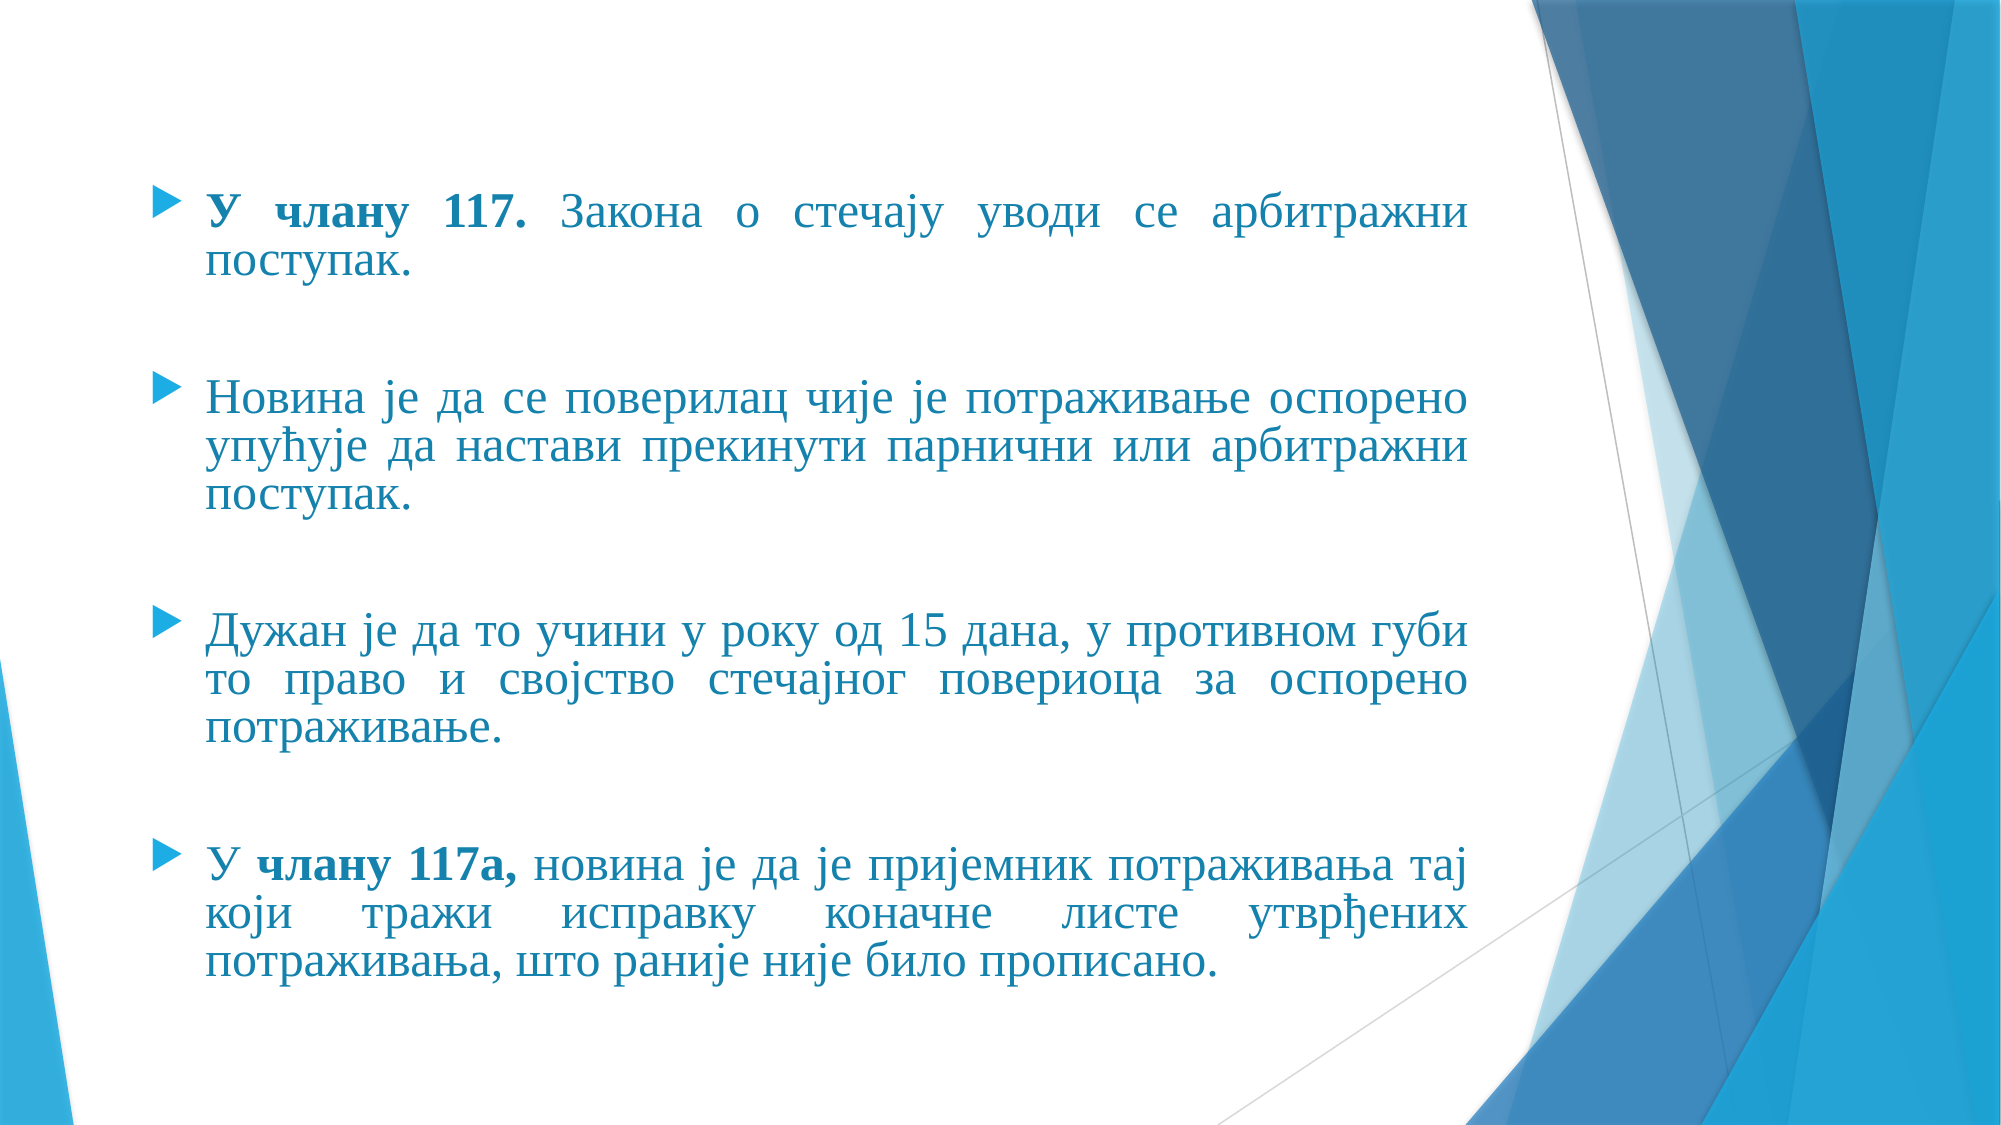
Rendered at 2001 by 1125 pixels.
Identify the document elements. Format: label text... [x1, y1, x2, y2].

list У члану 117. Закона о стечају уводи се арбитражни поступак. Новина је да се поверилац чије је потраживање оспорено упућује да настави прекинути парнични или арбитражни поступак. Дужан је да то учини у року од 15 дана, у противном губи то право и својство стечајног повериоца за оспорено потраживање. У члану 117а, новина је да је пријемник потраживања тај који тражи исправку коначне листе утврђених потраживања, што раније није било прописано. [133, 100, 1485, 1019]
